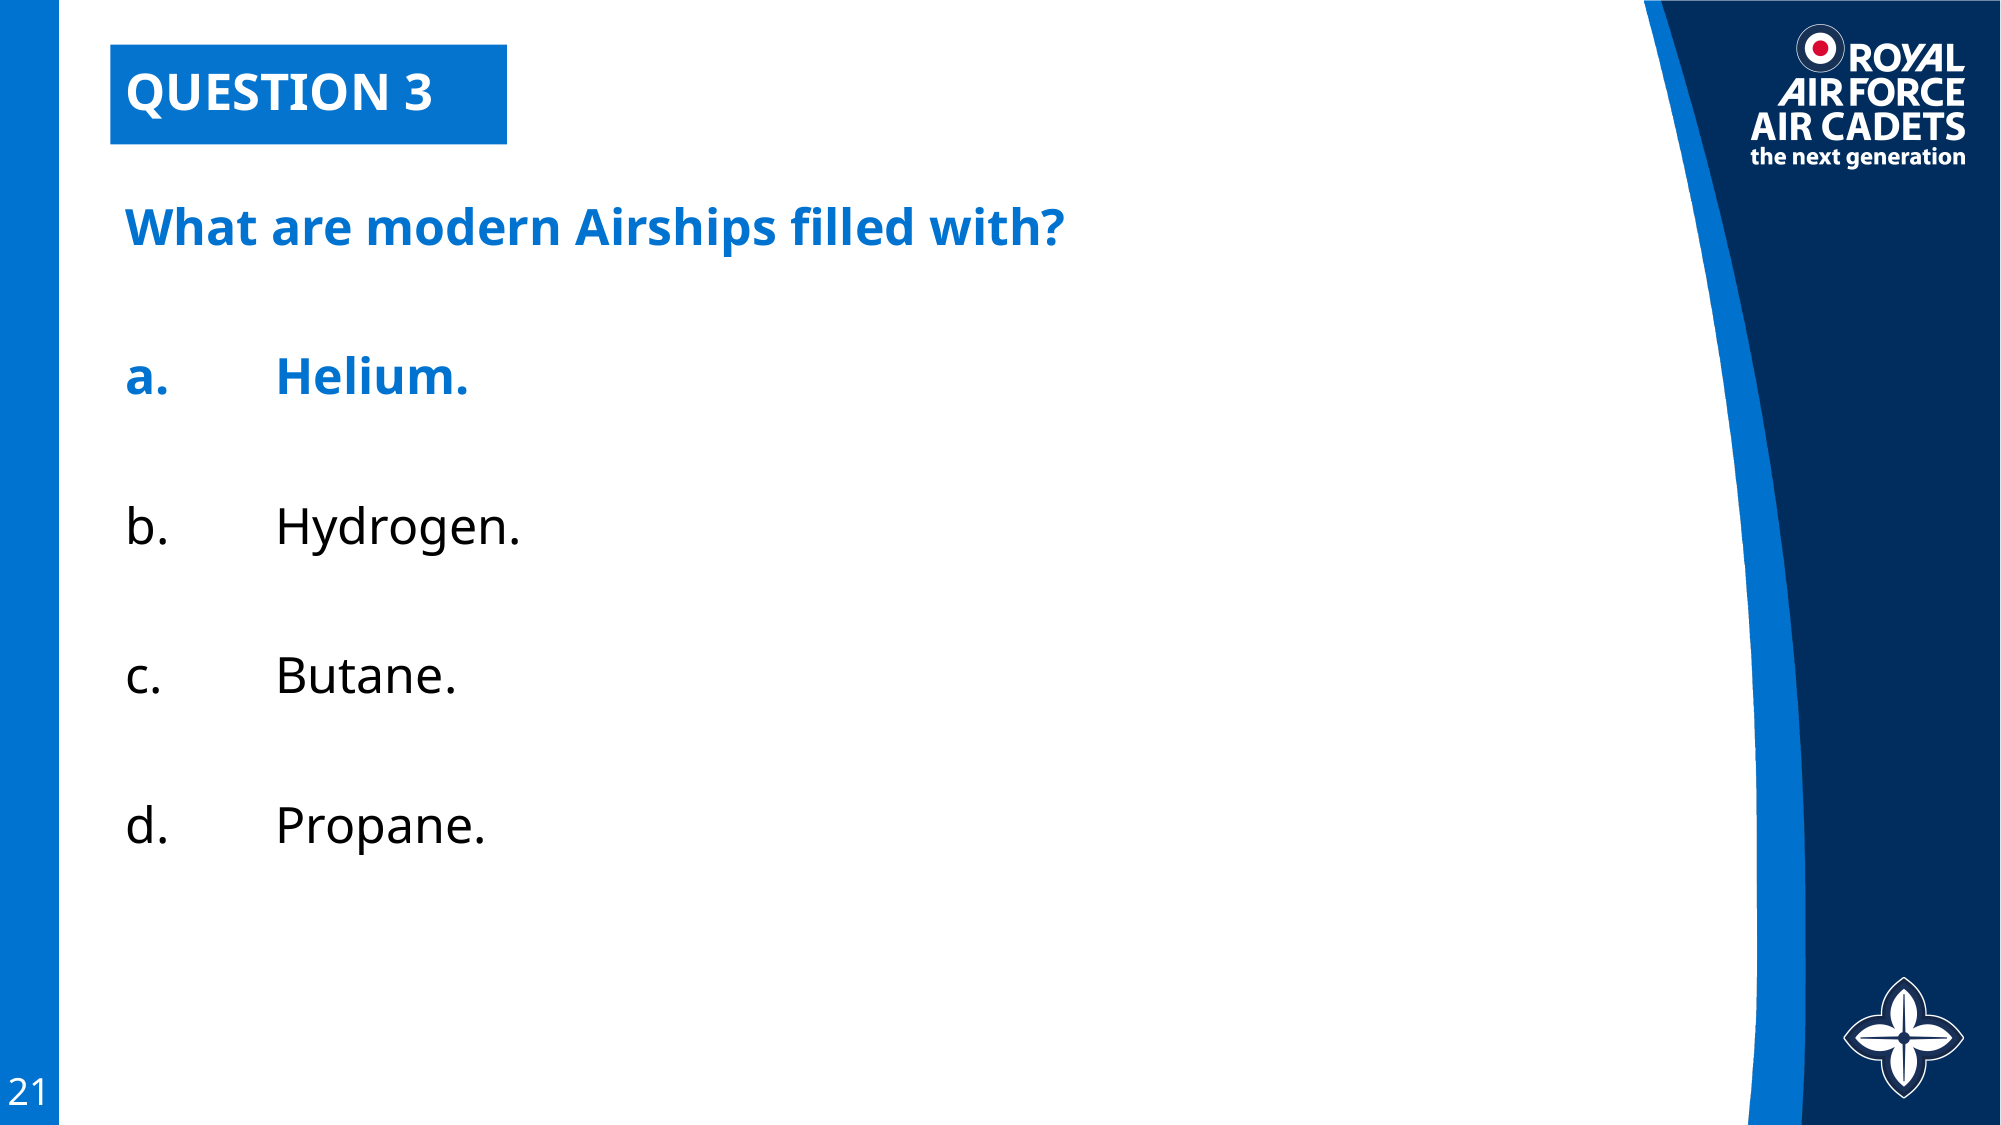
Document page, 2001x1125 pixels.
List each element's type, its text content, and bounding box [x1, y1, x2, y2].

text_box QUESTION 3 [110, 44, 507, 145]
picture [1615, 2, 2001, 1124]
list What are modern Airships filled with? a. Helium. b. Hydrogen. c. Butane. d. Propane. [110, 194, 1621, 1081]
